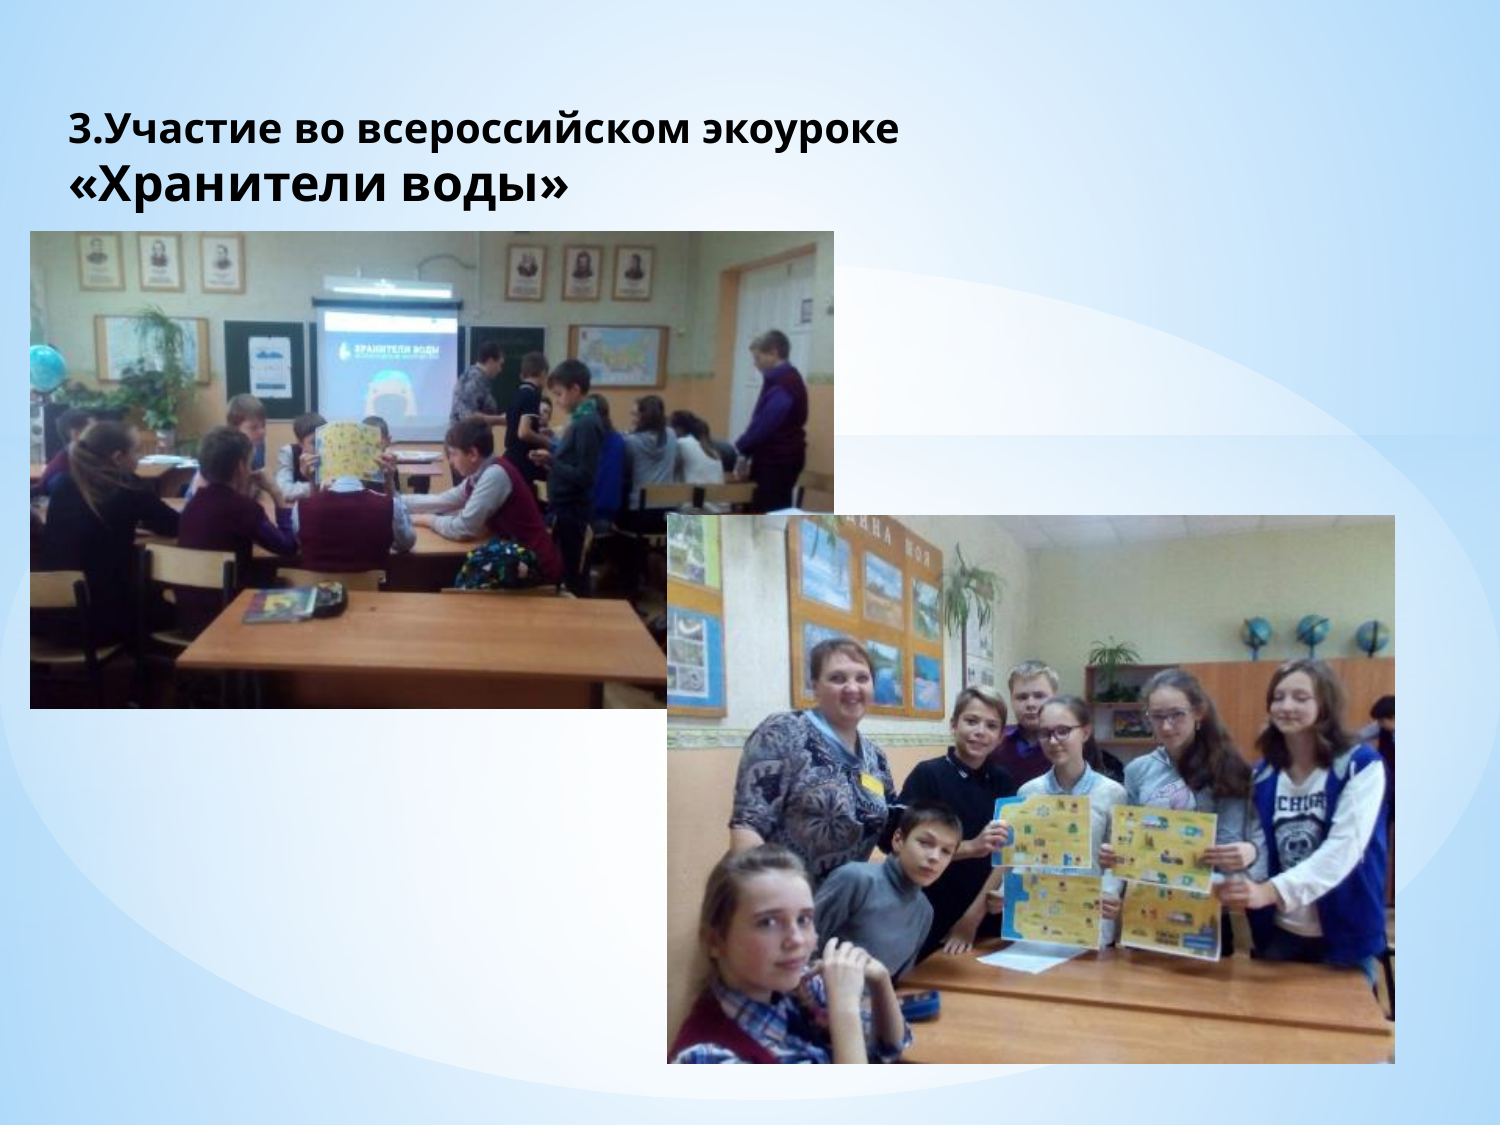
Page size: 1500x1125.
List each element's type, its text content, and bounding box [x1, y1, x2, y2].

title 3.Участие во всероссийском экоуроке «Хранители воды» [53, 54, 1032, 334]
picture [30, 231, 1395, 1064]
